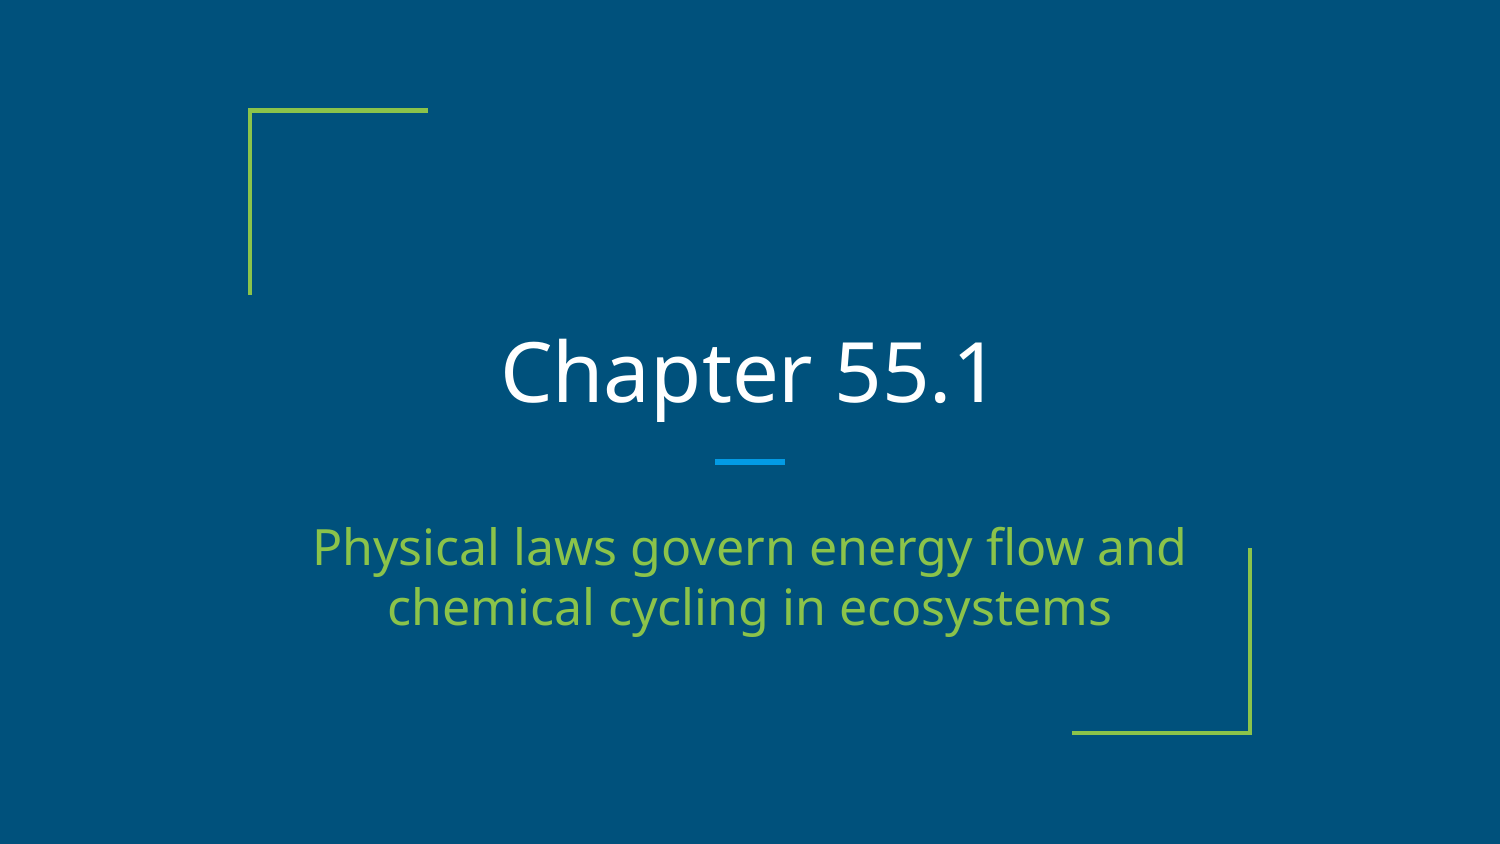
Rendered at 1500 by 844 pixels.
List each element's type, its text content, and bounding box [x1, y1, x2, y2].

title Chapter 55.1 [275, 195, 1225, 435]
subtitle Physical laws govern energy flow and chemical cycling in ecosystems [275, 500, 1225, 650]
